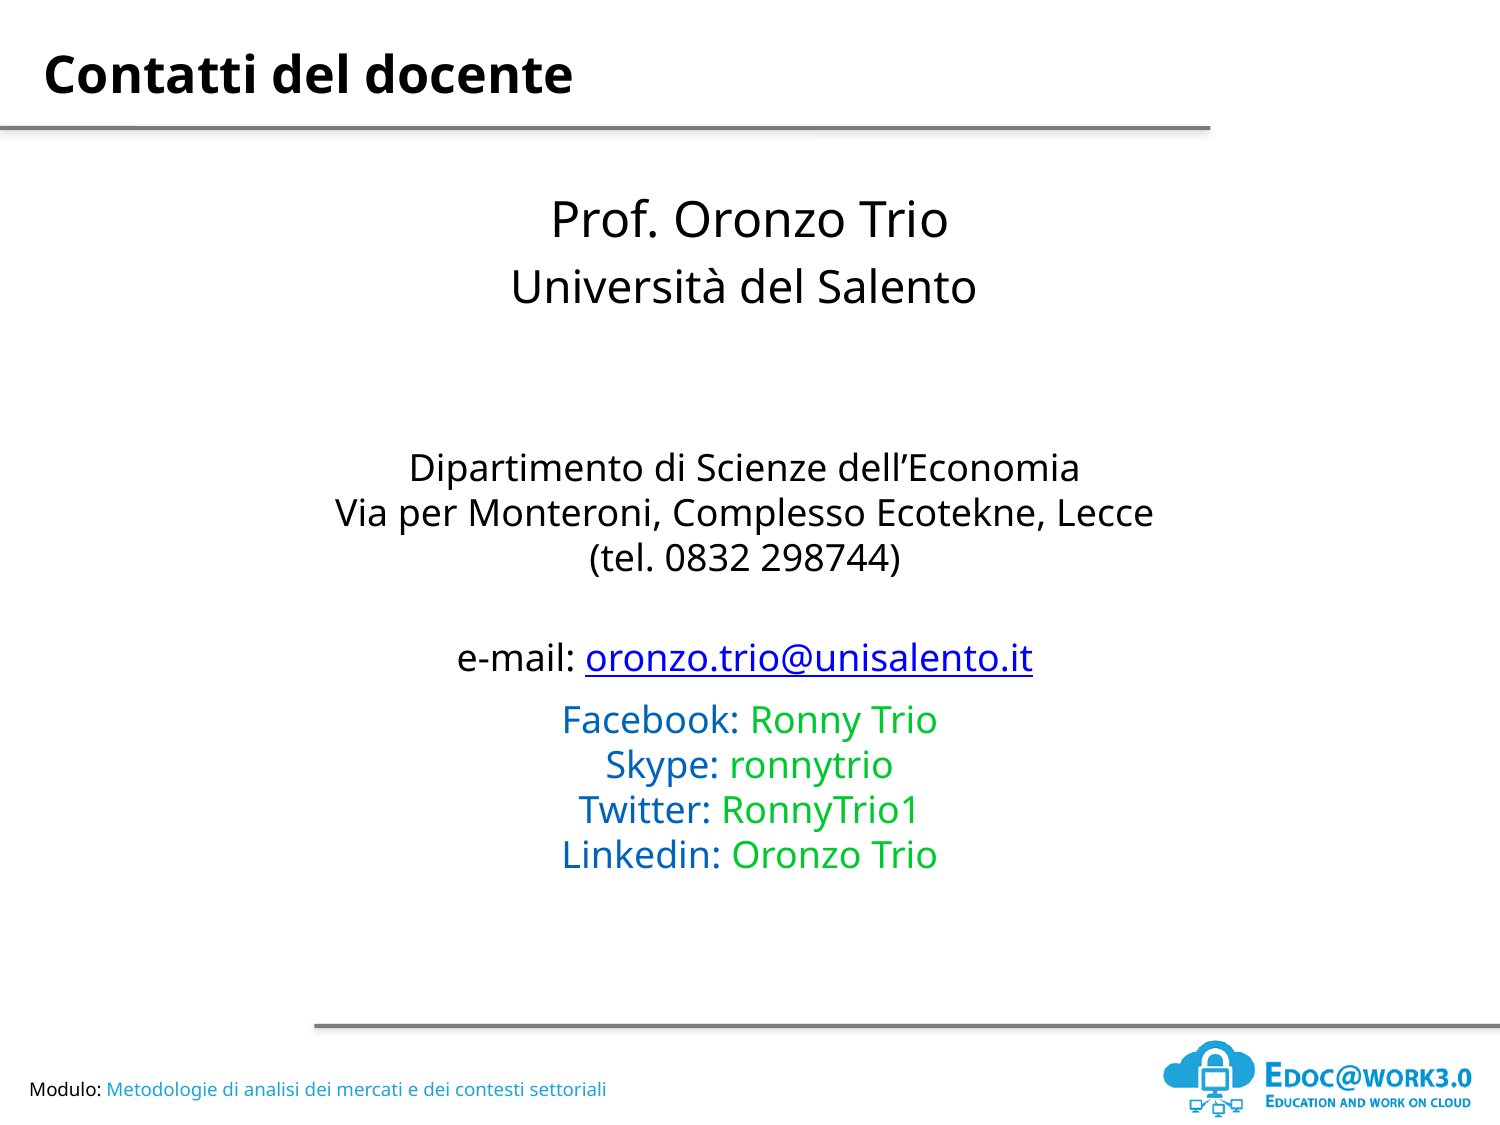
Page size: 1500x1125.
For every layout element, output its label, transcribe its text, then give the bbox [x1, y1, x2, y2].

text_box Prof. Oronzo Trio Università del Salento Dipartimento di Scienze dell’Economia Via per Monteroni, Complesso Ecotekne, Lecce (tel. 0832 298744) e-mail: oronzo.trio@unisalento.it Facebook: Ronny Trio Skype: ronnytrio Twitter: RonnyTrio1 Linkedin: Oronzo Trio [167, 187, 1333, 876]
picture [1160, 1037, 1500, 1125]
